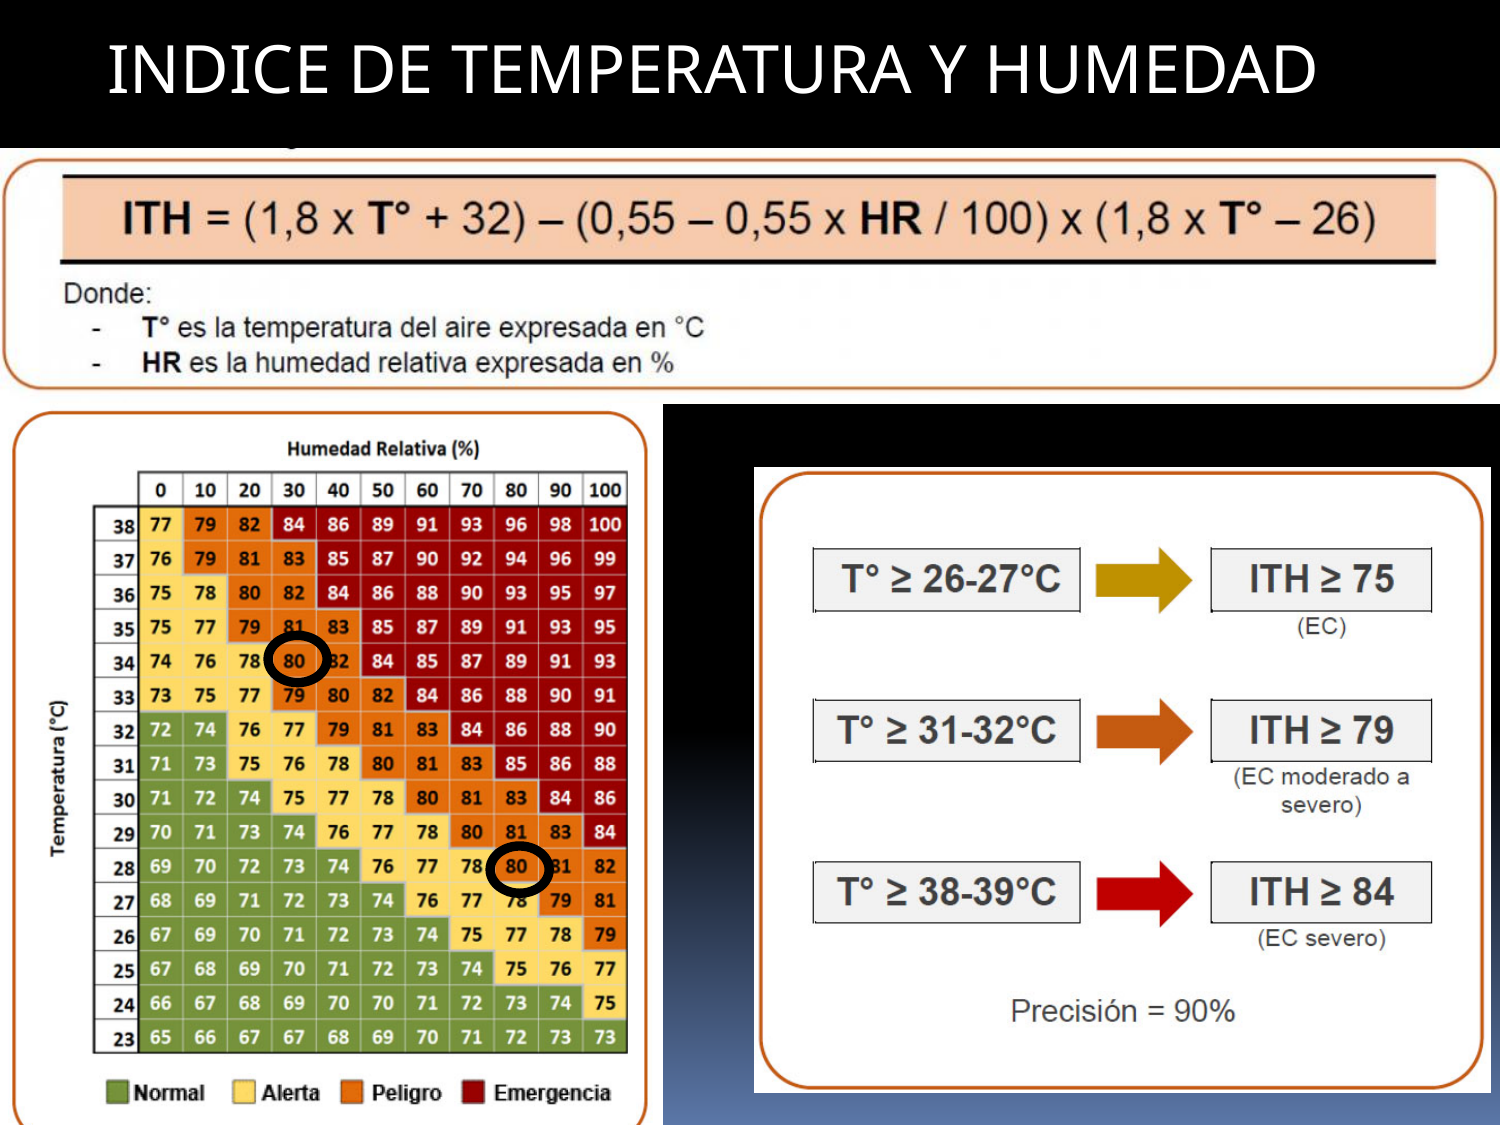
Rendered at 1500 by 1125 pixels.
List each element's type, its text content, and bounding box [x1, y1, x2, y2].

picture [754, 466, 1491, 1093]
text_box INDICE DE TEMPERATURA Y HUMEDAD [92, 19, 1335, 114]
picture [0, 148, 1500, 405]
picture [0, 403, 663, 1125]
